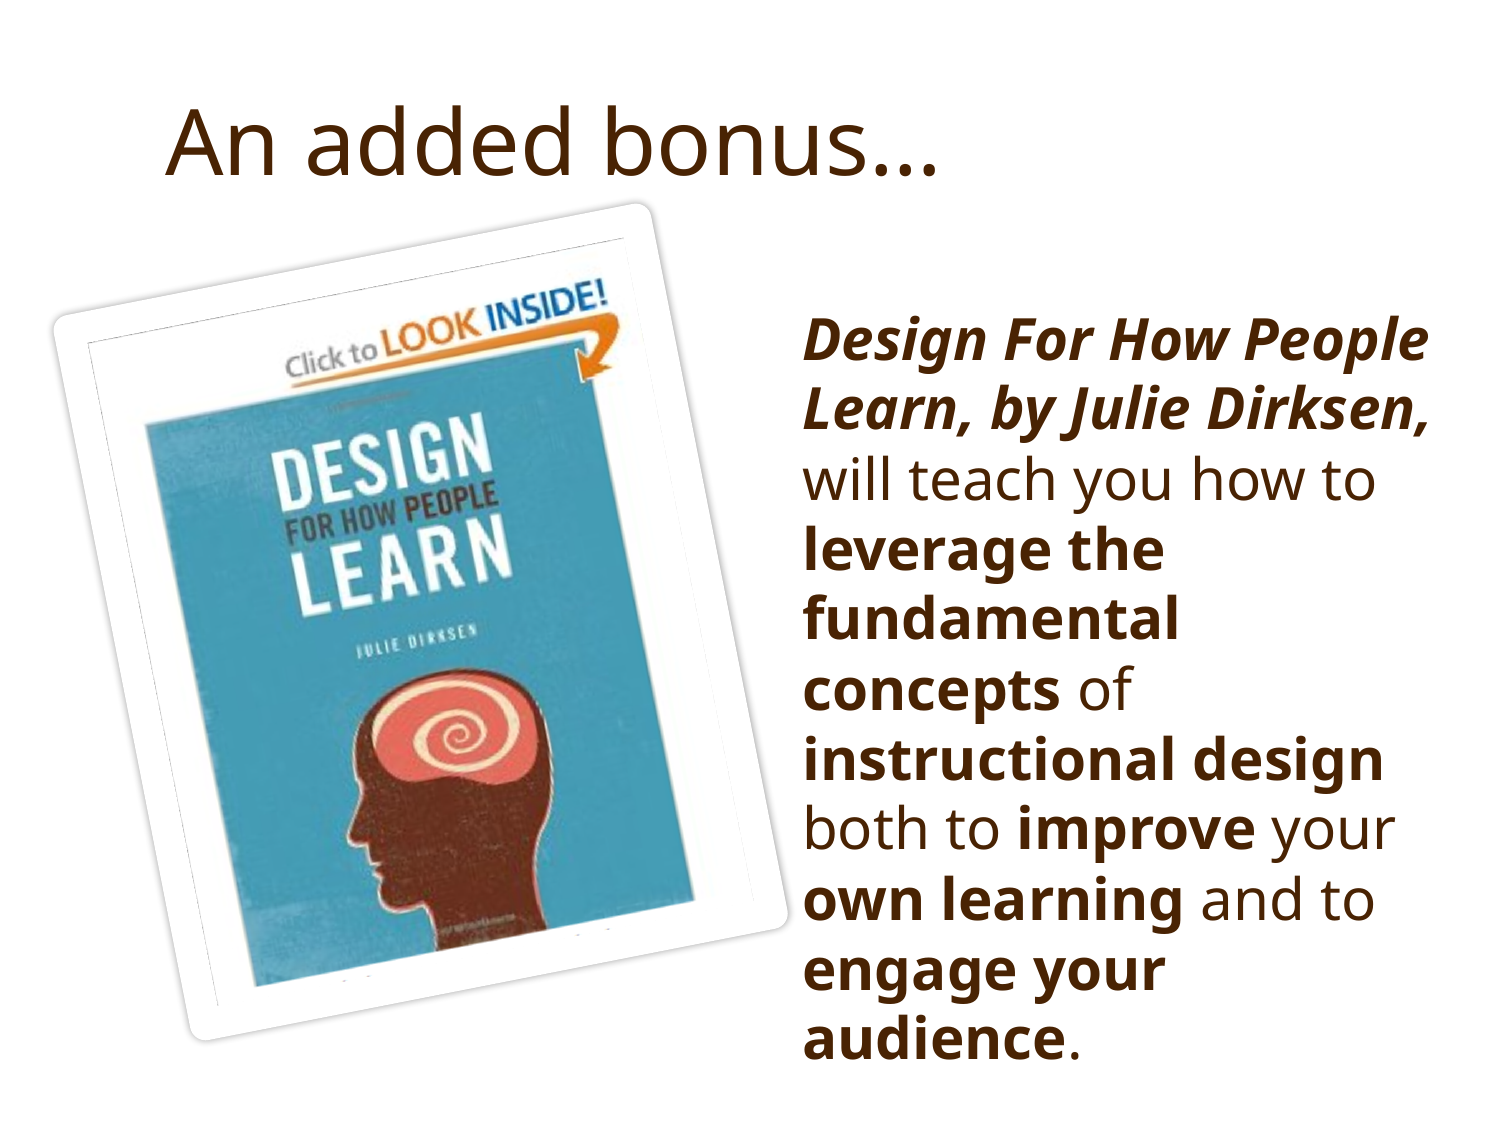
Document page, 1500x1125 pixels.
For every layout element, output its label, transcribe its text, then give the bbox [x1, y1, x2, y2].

title An added bonus… [150, 45, 1425, 233]
text_box Design For How People Learn, by Julie Dirksen, will teach you how to leverage the fundamental concepts of instructional design both to improve your own learning and to engage your audience. [787, 294, 1463, 1079]
picture [89, 239, 753, 1005]
